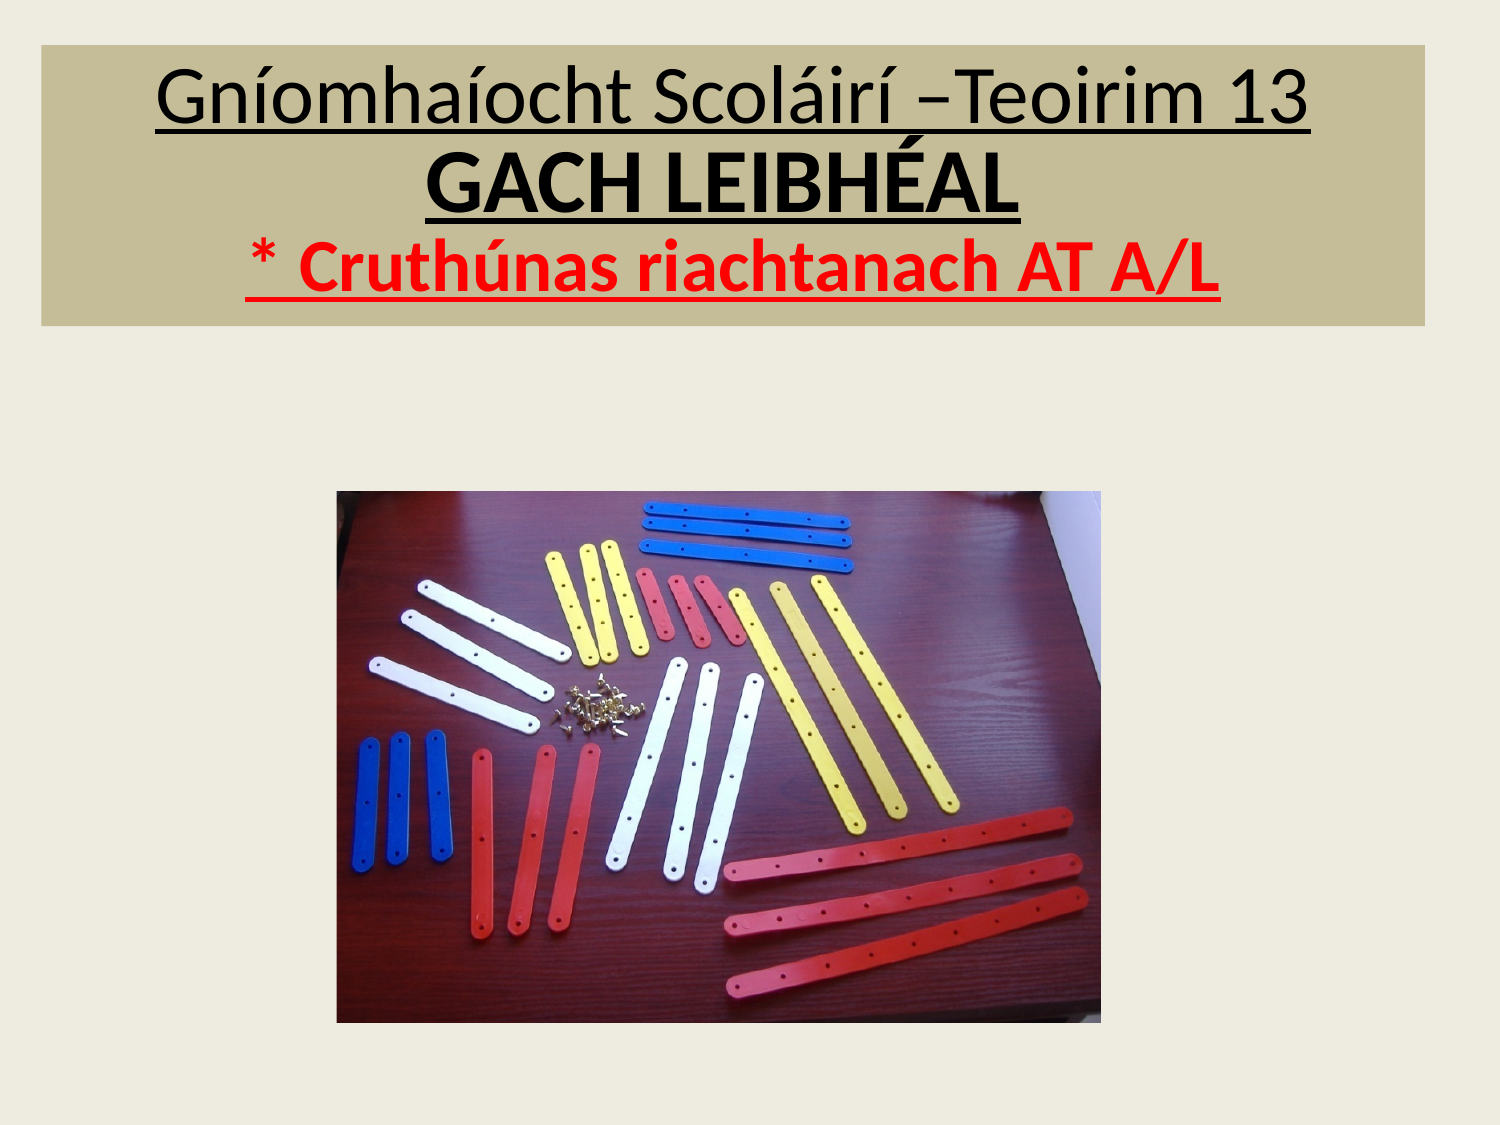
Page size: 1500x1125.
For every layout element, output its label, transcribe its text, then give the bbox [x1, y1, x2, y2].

title Gníomhaíocht Scoláirí –Teoirim 13 GACH LEIBHÉAL * Cruthúnas riachtanach AT A/L [41, 45, 1425, 327]
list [336, 491, 1102, 1024]
